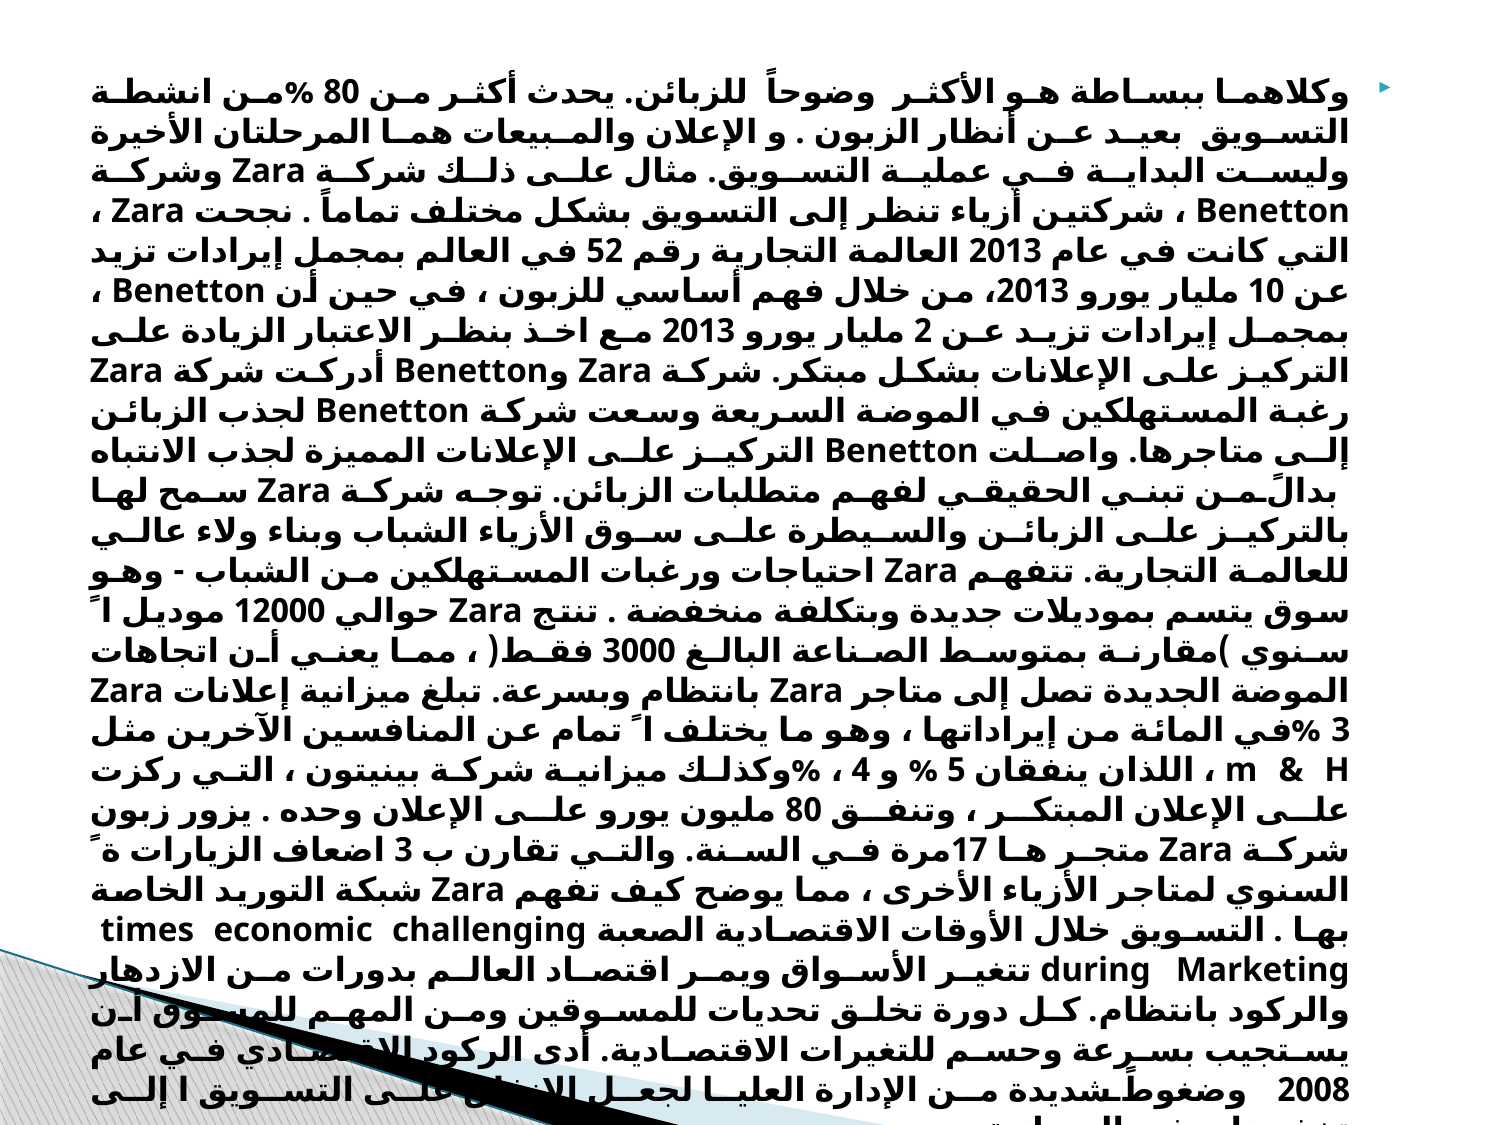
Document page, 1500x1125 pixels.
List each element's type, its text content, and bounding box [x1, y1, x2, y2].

list وكلاهما ببساطة هو الأكثر وضوحاً للزبائن. يحدث أكثر من 80 %من انشطة التسويق بعيد عن أنظار الزبون . و الإعلان والمبيعات هما المرحلتان الأخيرة وليست البداية في عملية التسويق. مثال على ذلك شركة Zara وشركة Benetton ، شركتين أزياء تنظر إلى التسويق بشكل مختلف تماماً . نجحت Zara ، التي كانت في عام 2013 العالمة التجارية رقم 52 في العالم بمجمل إيرادات تزيد عن 10 مليار يورو 2013، من خلال فهم أساسي للزبون ، في حين أن Benetton ، بمجمل إيرادات تزيد عن 2 مليار يورو 2013 مع اخذ بنظر الاعتبار الزيادة على التركيز على الإعلانات بشكل مبتكر. شركة Zara وBenetton أدركت شركة Zara رغبة المستهلكين في الموضة السريعة وسعت شركة Benetton لجذب الزبائن إلى متاجرها. واصلت Benetton التركيز على الإعلانات المميزة لجذب الانتباه بدالً من تبني الحقيقي لفهم متطلبات الزبائن. توجه شركة Zara سمح لها بالتركيز على الزبائن والسيطرة على سوق الأزياء الشباب وبناء ولاء عالي للعالمة التجارية. تتفهم Zara احتياجات ورغبات المستهلكين من الشباب - وهو سوق يتسم بموديلات جديدة وبتكلفة منخفضة . تنتج Zara حوالي 12000 موديل ا ً سنوي )مقارنة بمتوسط الصناعة البالغ 3000 فقط( ، مما يعني أن اتجاهات الموضة الجديدة تصل إلى متاجر Zara بانتظام وبسرعة. تبلغ ميزانية إعلانات Zara 3 %في المائة من إيراداتها ، وهو ما يختلف ا ً تمام عن المنافسين الآخرين مثل m & H ، اللذان ينفقان 5 % و 4 ، %وكذلك ميزانية شركة بينيتون ، التي ركزت على الإعلان المبتكر ، وتنفق 80 مليون يورو على الإعلان وحده . يزور زبون شركة Zara متجر ها 17مرة في السنة. والتي تقارن ب 3 اضعاف الزيارات ة ً السنوي لمتاجر الأزياء الأخرى ، مما يوضح كيف تفهم Zara شبكة التوريد الخاصة بها . التسويق خلال الأوقات الاقتصادية الصعبة times economic challenging during Marketing تتغير الأسواق ويمر اقتصاد العالم بدورات من الازدهار والركود بانتظام. كل دورة تخلق تحديات للمسوقين ومن المهم للمسوق أن يستجيب بسرعة وحسم للتغيرات الاقتصادية. أدى الركود الاقتصادي في عام 2008 وضغوطً شديدة من الإدارة العليا لجعل الإنفاق على التسويق ا إلى تخفيضات في الميزانية مهم [75, 62, 1425, 825]
